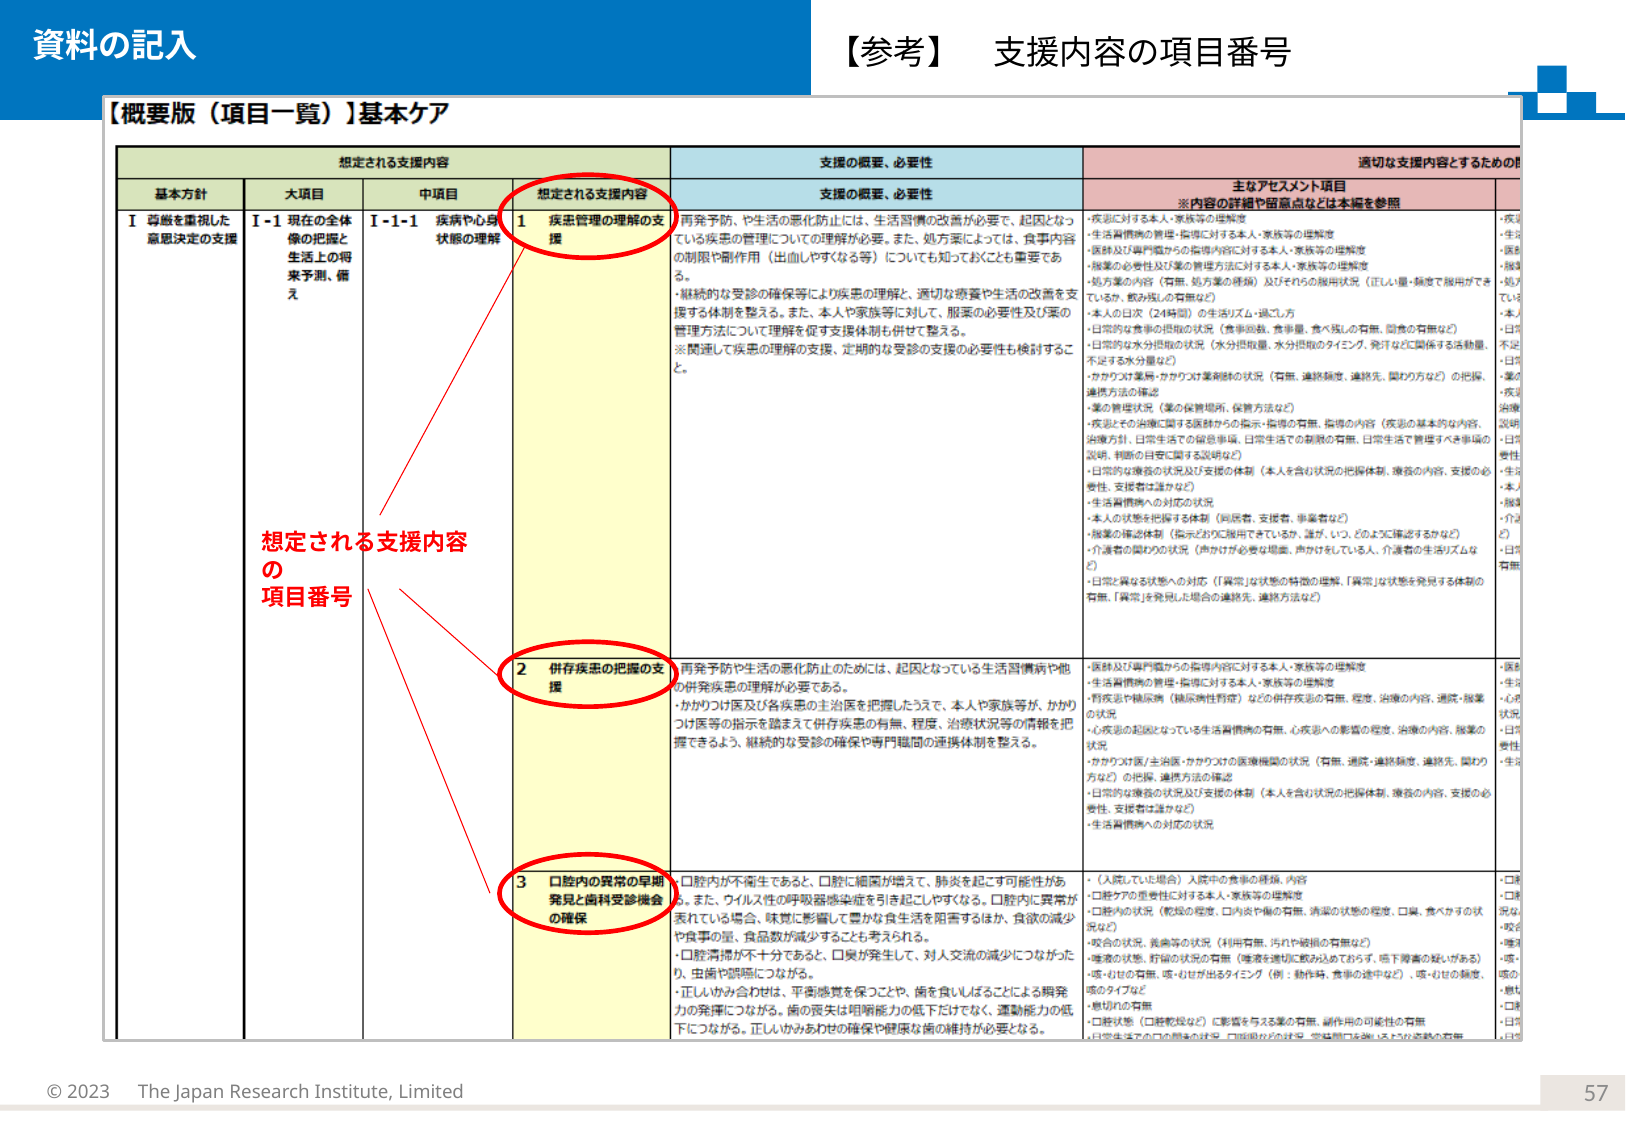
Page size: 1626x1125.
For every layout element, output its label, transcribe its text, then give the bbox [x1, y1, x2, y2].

picture [105, 98, 1520, 1039]
slide_number 57 [1258, 1061, 1625, 1122]
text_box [367, 588, 490, 894]
title 資料の記入 [17, 0, 810, 94]
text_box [490, 588, 500, 678]
list 【参考】 支援内容の項目番号 [812, 7, 1507, 93]
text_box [379, 245, 526, 516]
